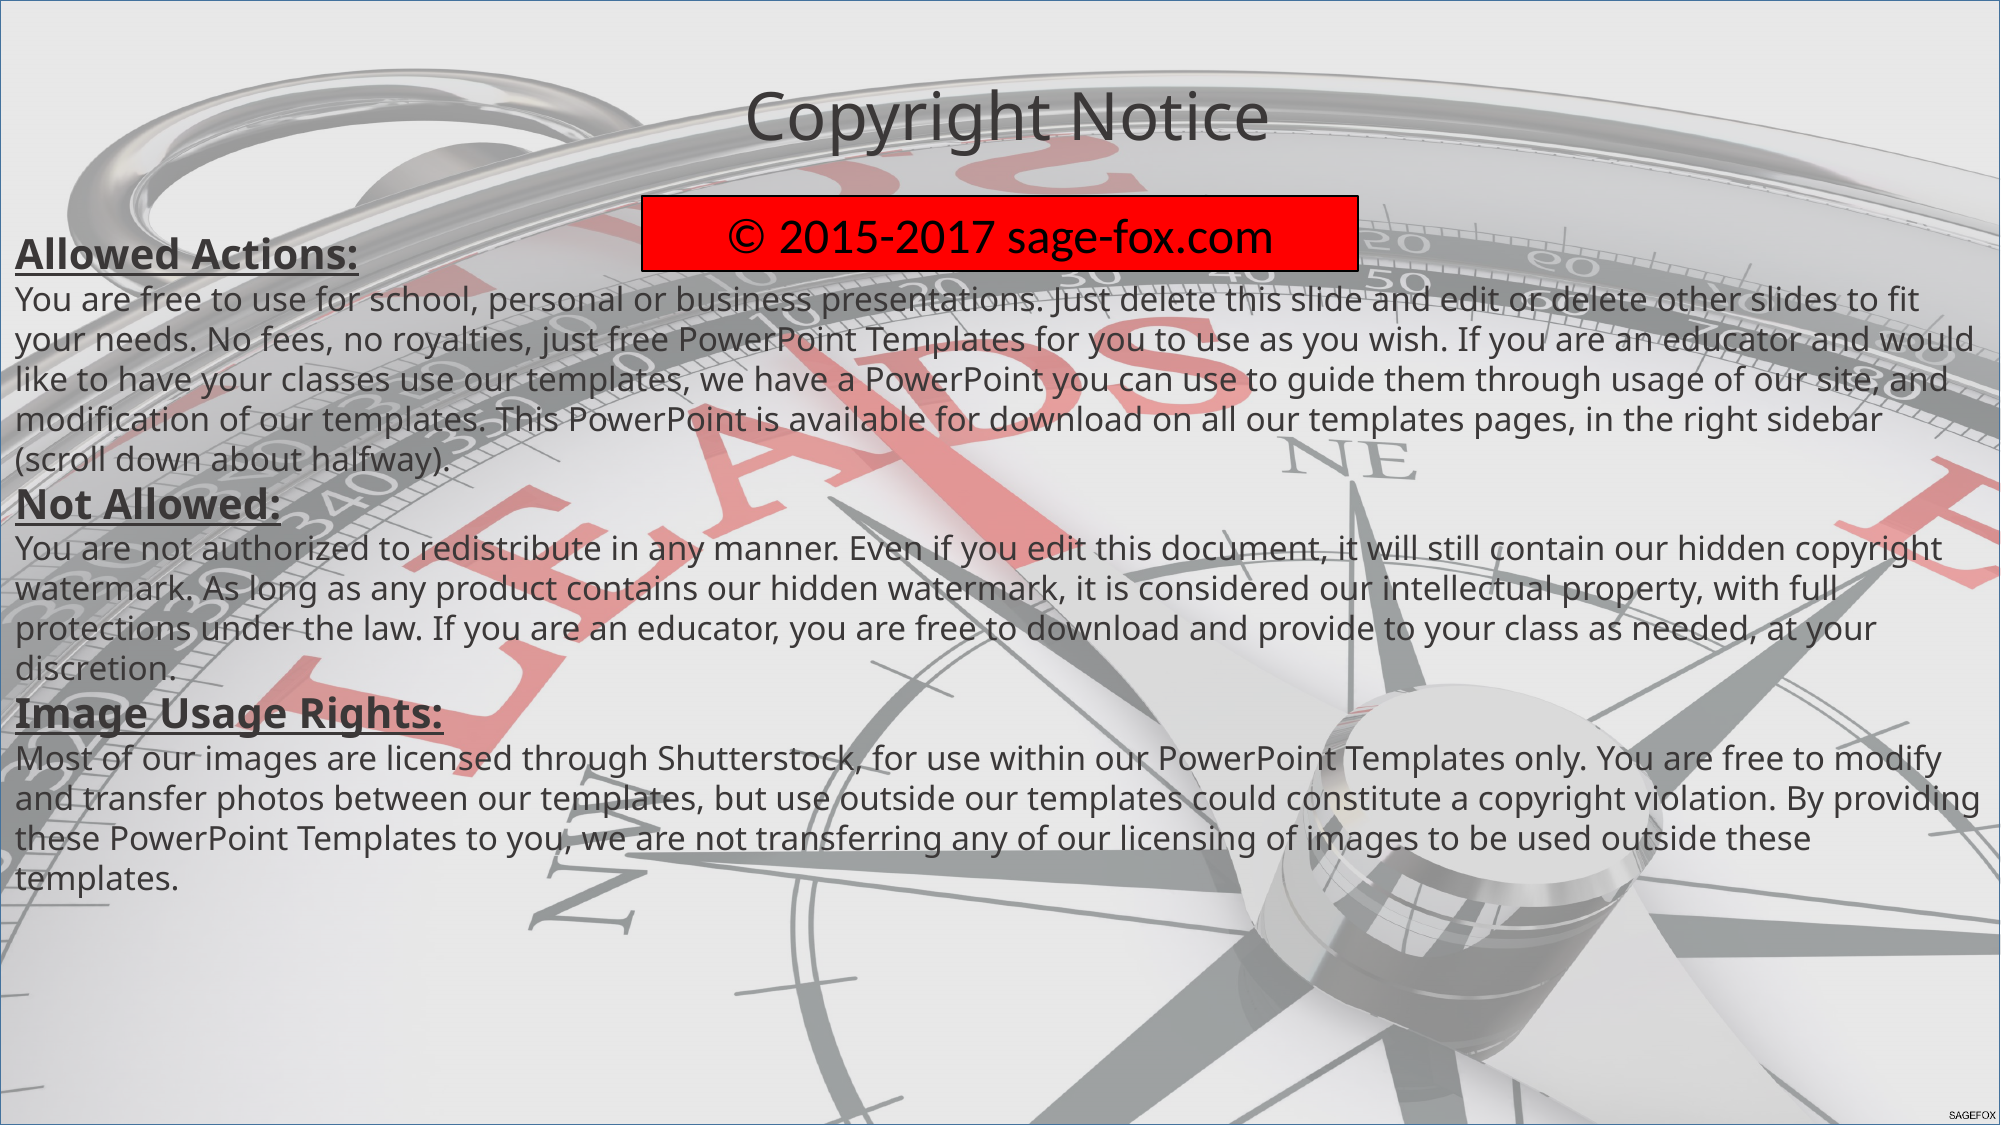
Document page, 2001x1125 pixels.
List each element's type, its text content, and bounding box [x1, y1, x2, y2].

text_box © 2015-2017 sage-fox.com [641, 196, 1358, 272]
title Copyright Notice [493, 60, 1524, 178]
text_box Allowed Actions: You are free to use for school, personal or business presentations. Just delete this slide and edit or delete other slides to fit your needs. No fees, no royalties, just free PowerPoint Templates for you to use as you wish. If you are an educator and would like to have your classes use our templates, we have a PowerPoint you can use to guide them through usage of our site, and modification of our templates. This PowerPoint is available for download on all our templates pages, in the right sidebar (scroll down about halfway). Not Allowed: You are not authorized to redistribute in any manner. Even if you edit this document, it will still contain our hidden copyright watermark. As long as any product contains our hidden watermark, it is considered our intellectual property, with full protections under the law. If you are an educator, you are free to download and provide to your class as needed, at your discretion. Image Usage Rights: Most of our images are licensed through Shutterstock, for use within our PowerPoint Templates only. You are free to modify and transfer photos between our templates, but use outside our templates could constitute a copyright violation. By providing these PowerPoint Templates to you, we are not transferring any of our licensing of images to be used outside these templates. [0, 0, 2000, 1125]
